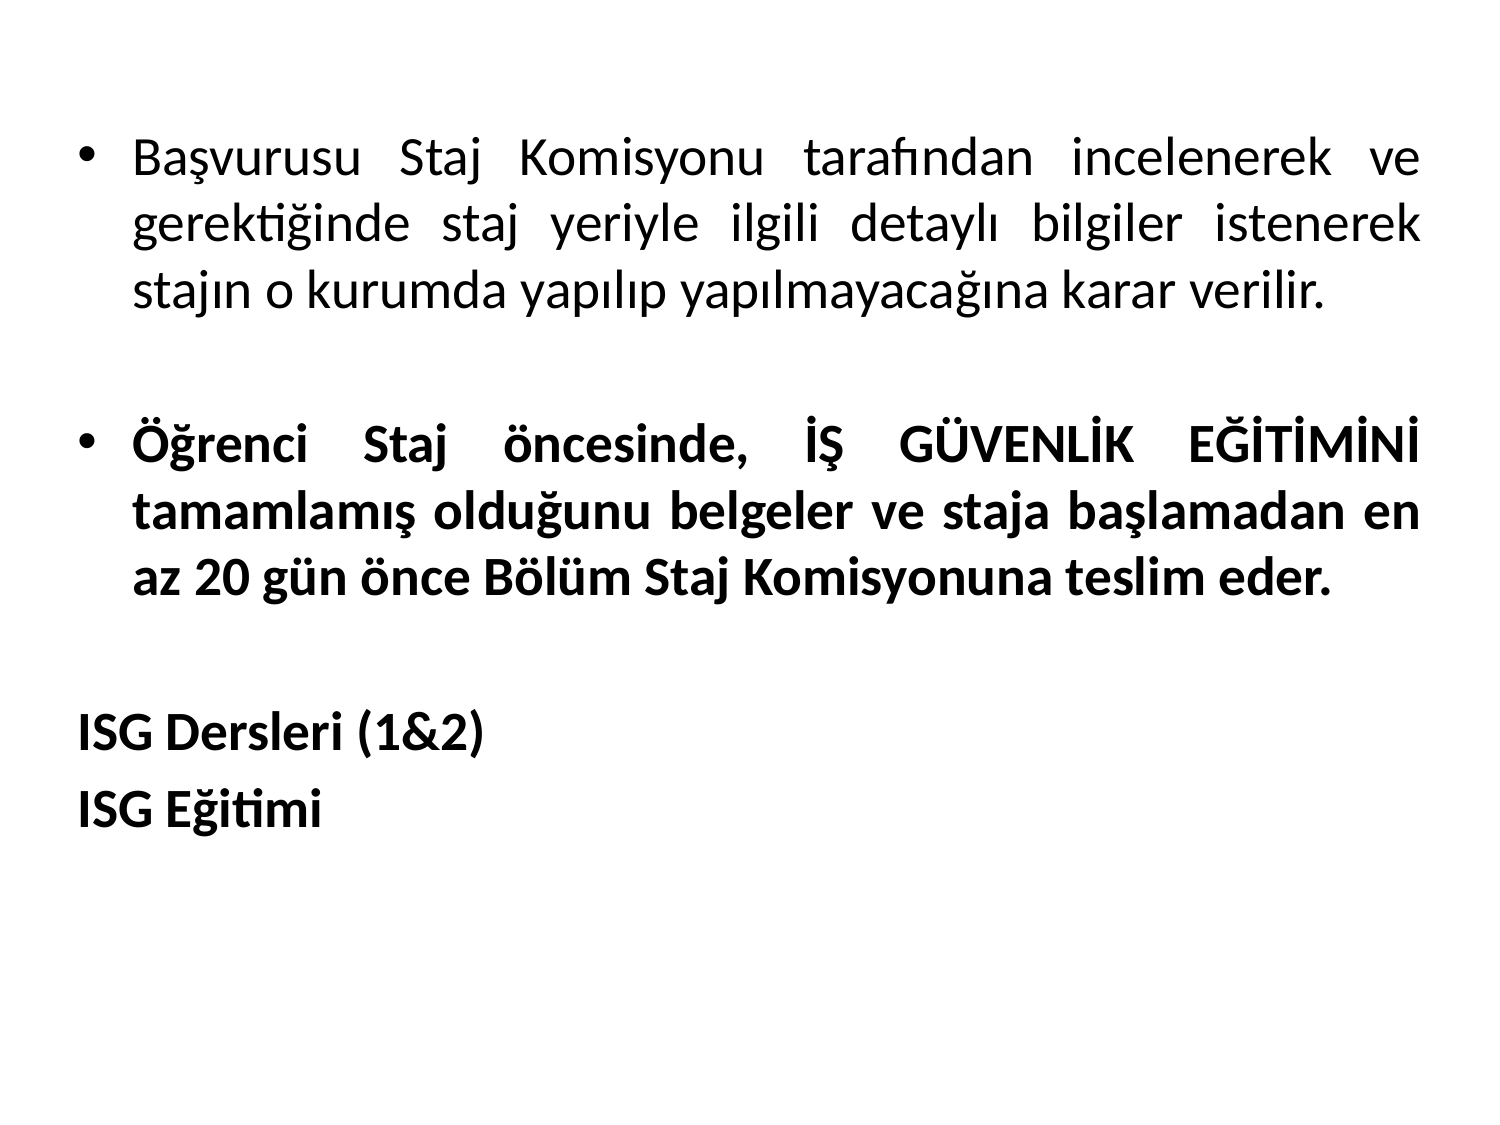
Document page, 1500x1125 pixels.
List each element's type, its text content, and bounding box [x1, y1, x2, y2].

list Başvurusu Staj Komisyonu tarafından incelenerek ve gerektiğinde staj yeriyle ilgili detaylı bilgiler istenerek stajın o kurumda yapılıp yapılmayacağına karar verilir. Öğrenci Staj öncesinde, İŞ GÜVENLİK EĞİTİMİNİ tamamlamış olduğunu belgeler ve staja başlamadan en az 20 gün önce Bölüm Staj Komisyonuna teslim eder. ISG Dersleri (1&2) ISG Eğitimi [62, 112, 1438, 855]
